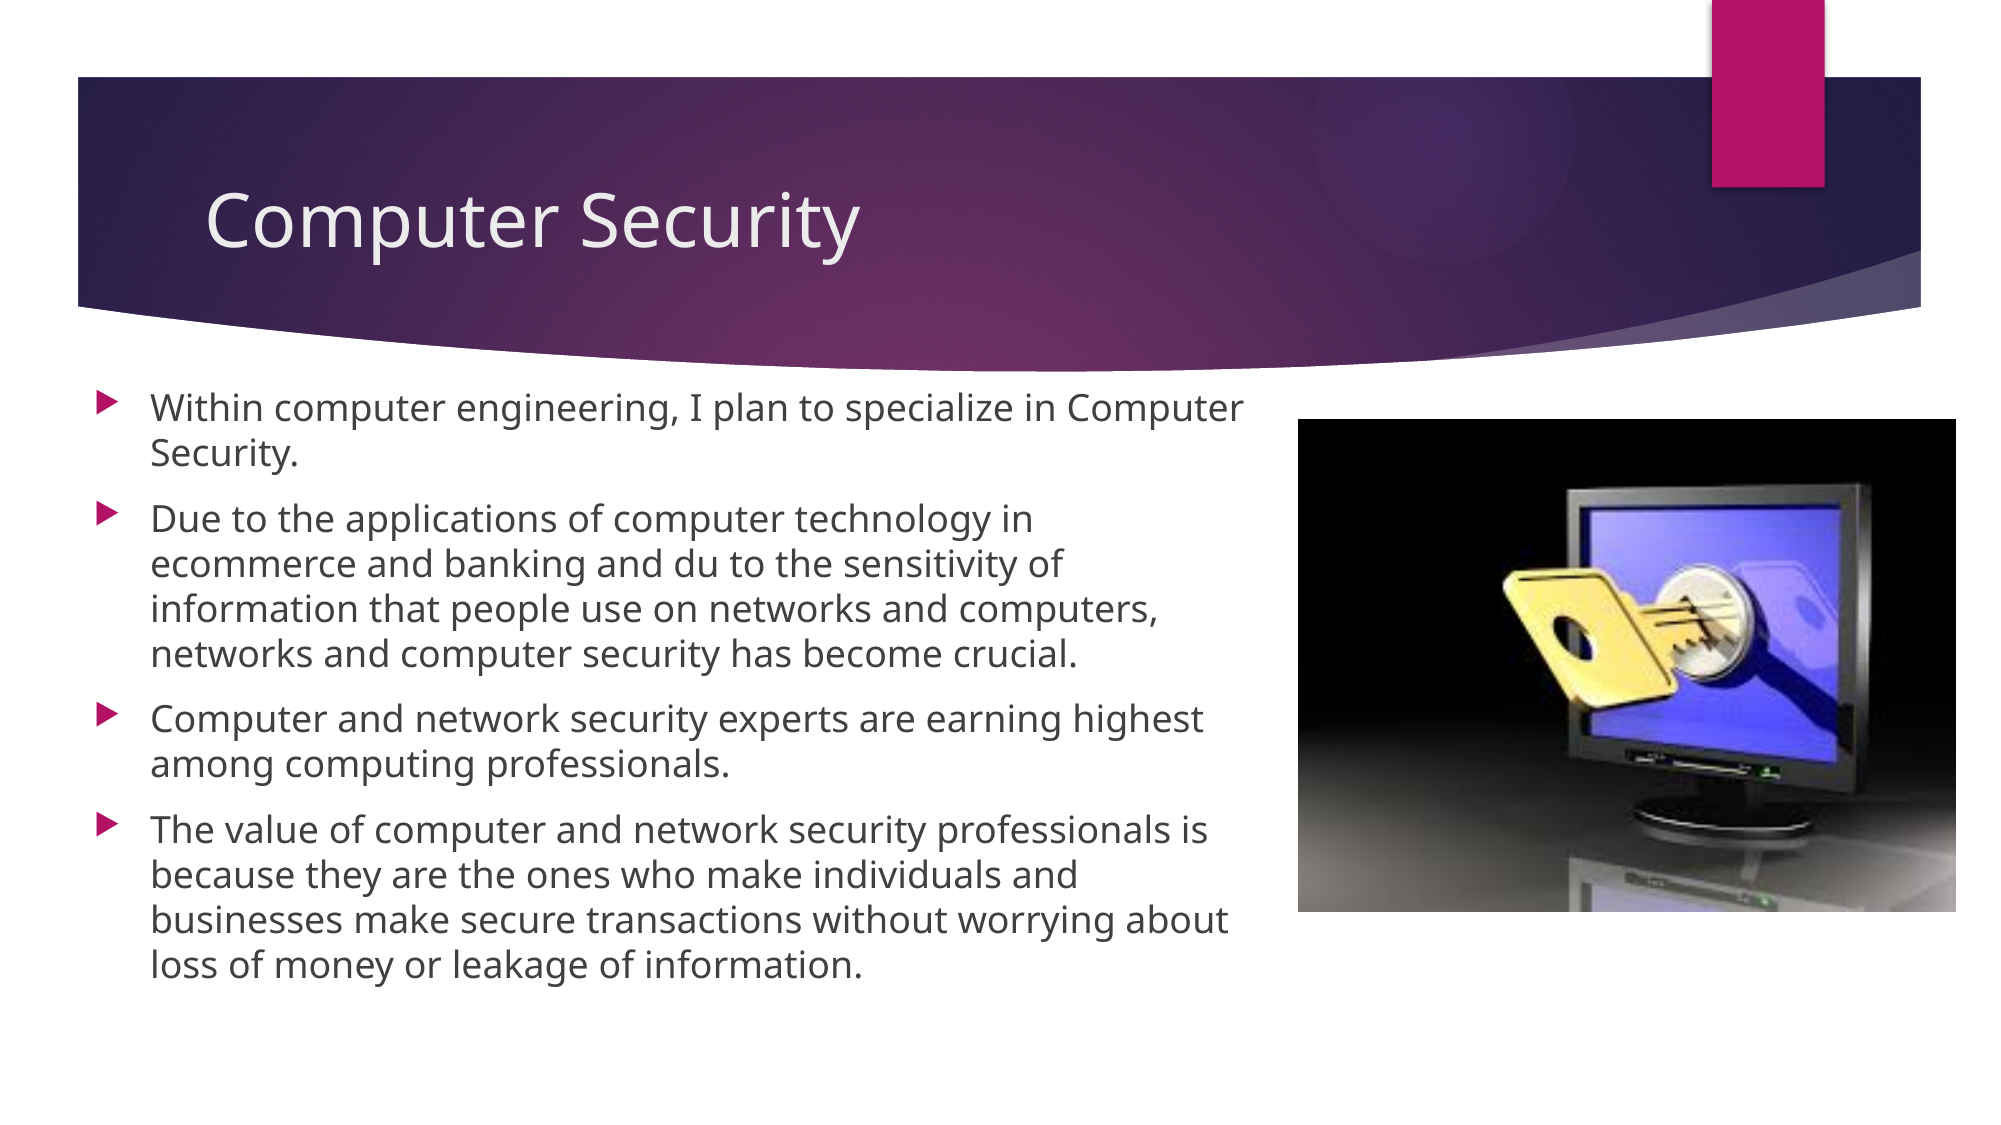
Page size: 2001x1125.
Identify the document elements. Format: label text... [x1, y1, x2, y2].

list Within computer engineering, I plan to specialize in Computer Security. Due to the applications of computer technology in ecommerce and banking and du to the sensitivity of information that people use on networks and computers, networks and computer security has become crucial. Computer and network security experts are earning highest among computing professionals. The value of computer and network security professionals is because they are the ones who make individuals and businesses make secure transactions without worrying about loss of money or leakage of information. [78, 376, 1265, 1055]
title Computer Security [189, 159, 1627, 276]
picture [1297, 418, 1956, 912]
